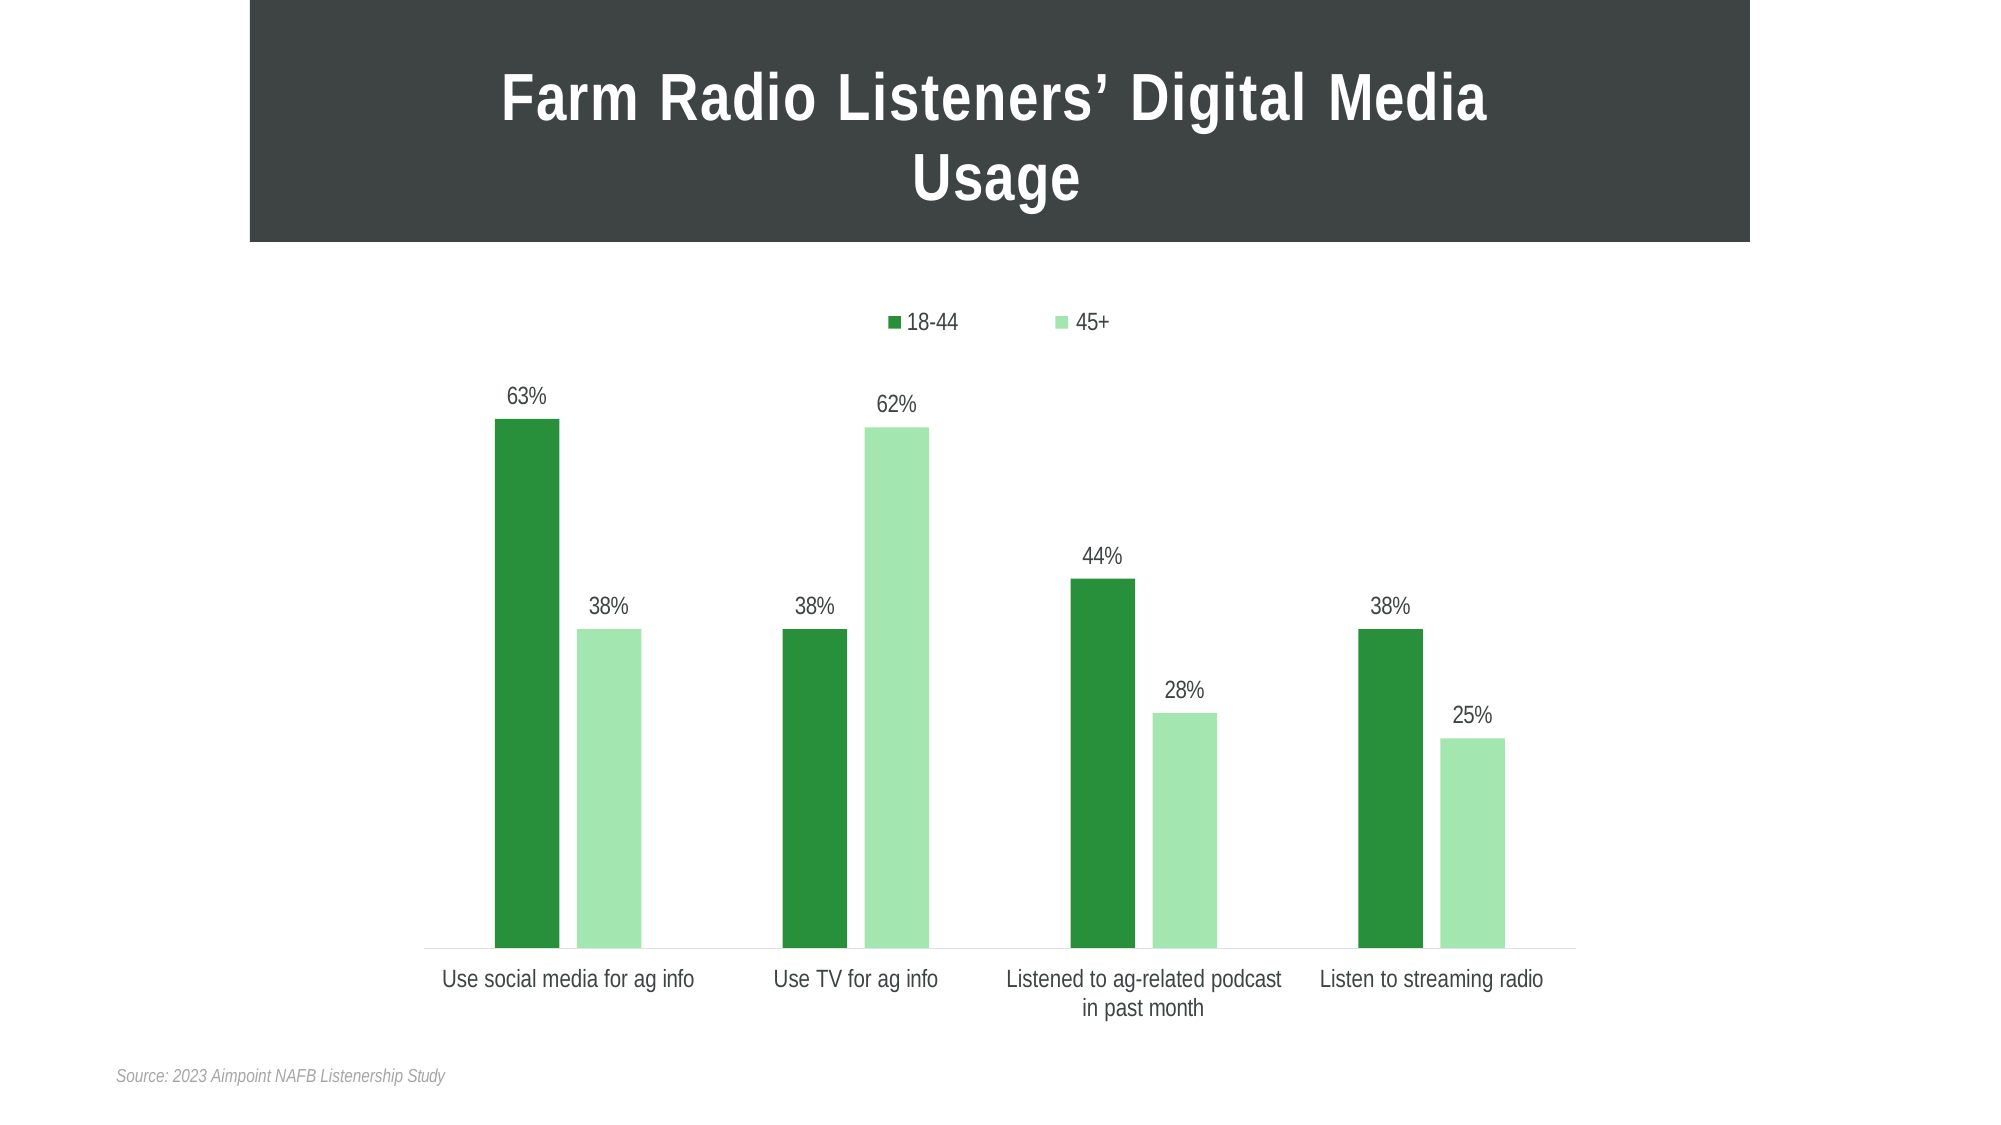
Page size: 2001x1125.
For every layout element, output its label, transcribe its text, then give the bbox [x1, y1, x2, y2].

text_box [888, 316, 901, 329]
text_box 63% [504, 377, 551, 410]
title Farm Radio Listeners’ Digital Media Usage [249, 0, 1750, 242]
text_box Use social media for ag info [440, 960, 697, 992]
text_box Listened to ag-related podcast in past month [1004, 960, 1284, 1022]
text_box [423, 418, 1576, 950]
text_box 62% [874, 385, 921, 417]
text_box Listen to streaming radio [1317, 960, 1546, 992]
text_box Source: 2023 Aimpoint NAFB Listenership Study [113, 1061, 450, 1087]
text_box 18-44 45+ [904, 303, 1111, 336]
text_box Use TV for ag info [771, 960, 941, 992]
